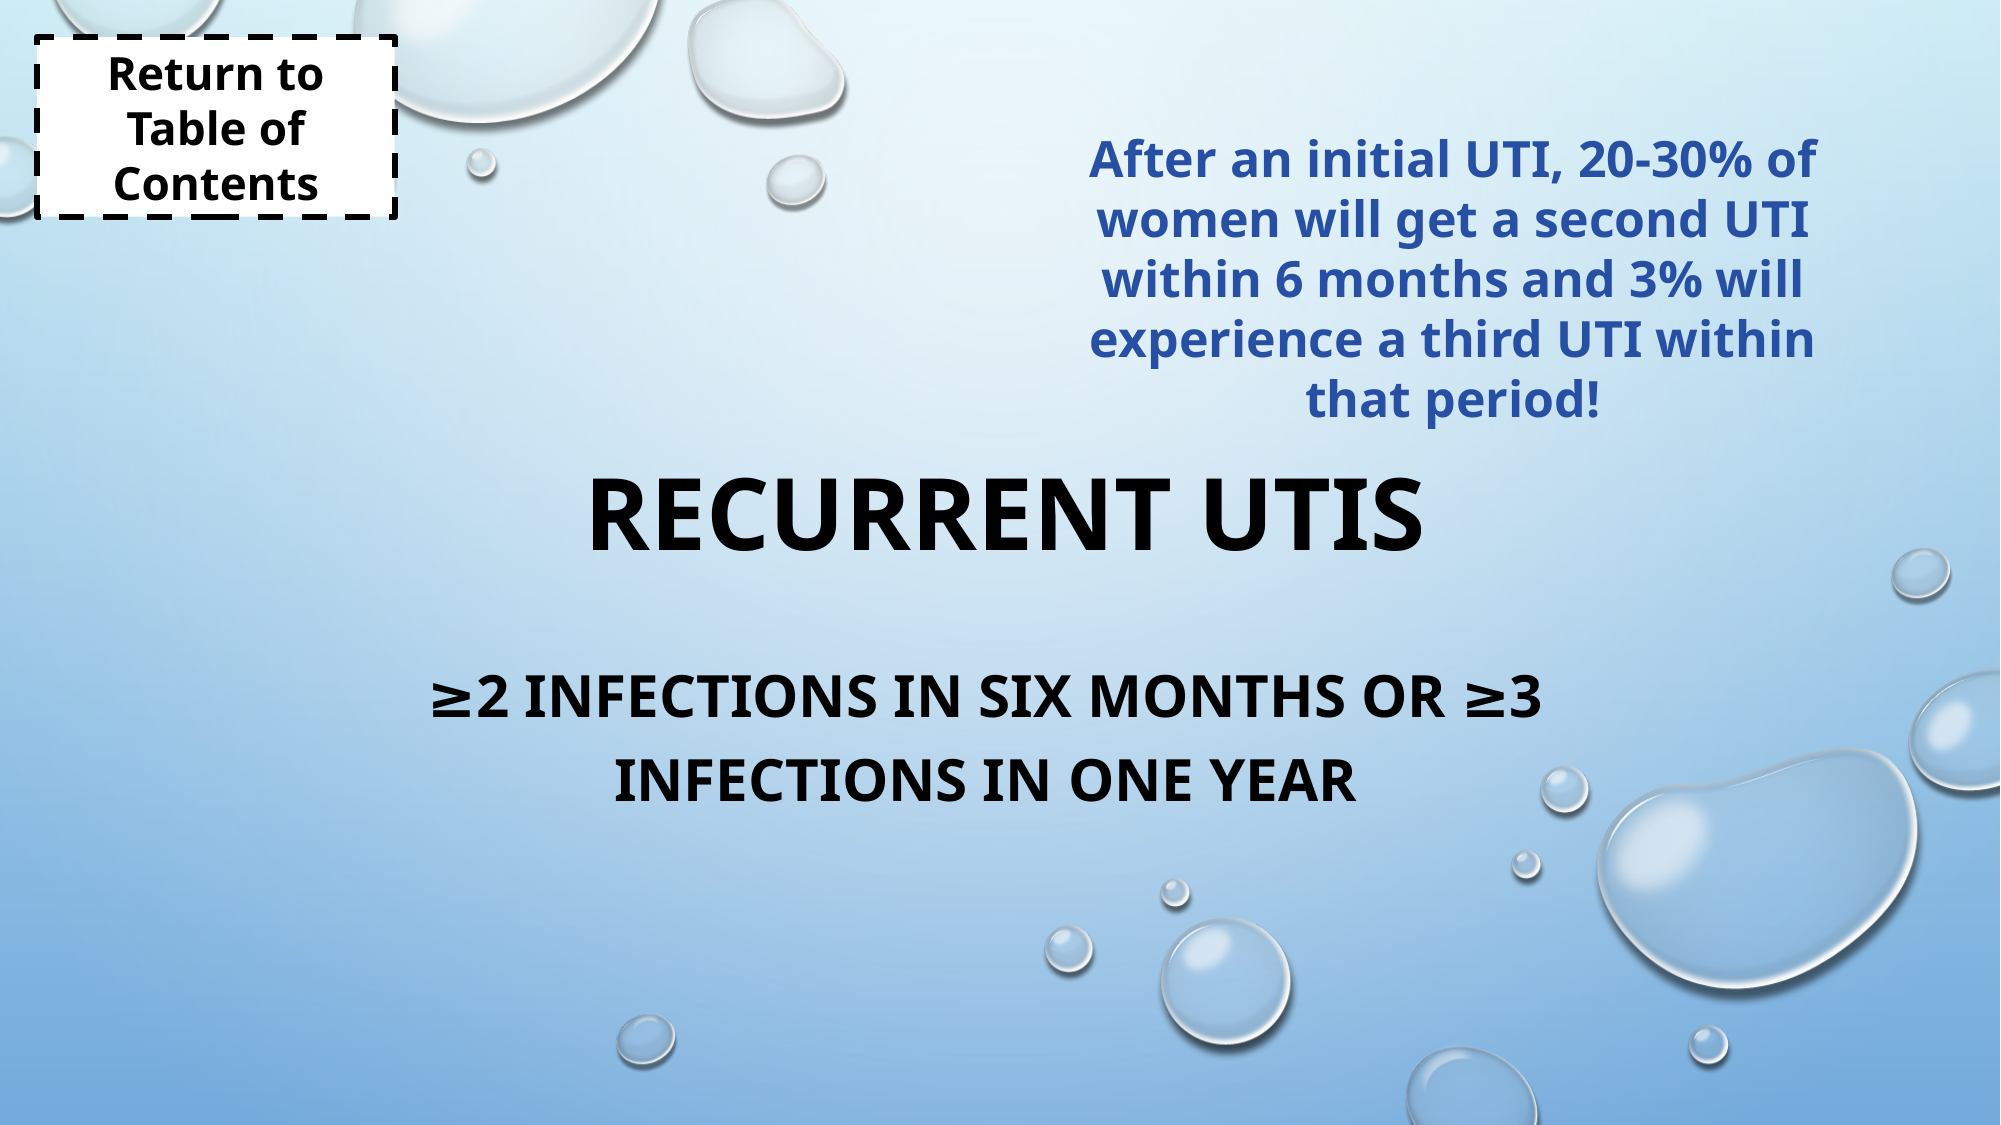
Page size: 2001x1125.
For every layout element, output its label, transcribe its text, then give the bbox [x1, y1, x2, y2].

text_box Return to Table of Contents [36, 36, 396, 218]
title RECURRENT UTIs [292, 416, 1719, 580]
text_box After an initial UTI, 20-30% of women will get a second UTI within 6 months and 3% will experience a third UTI within that period! [1052, 120, 1854, 435]
subtitle ≥2 infections in six months or ≥3 infections in one year [287, 637, 1684, 863]
picture [0, 0, 2000, 1125]
